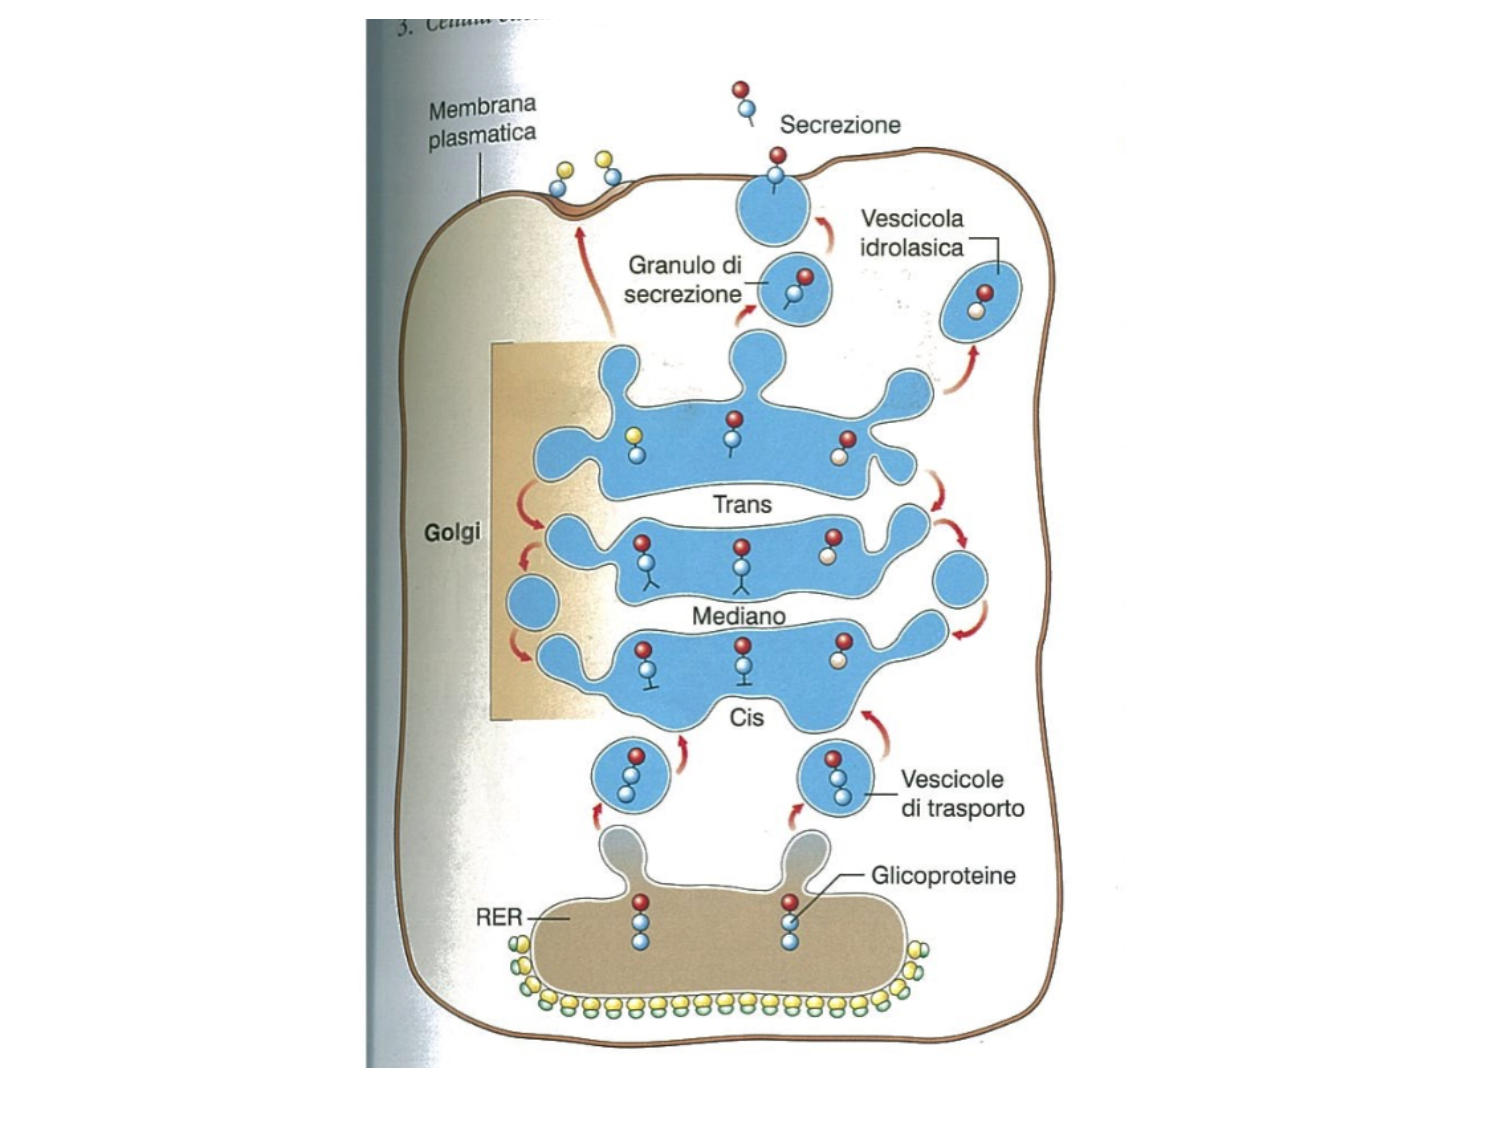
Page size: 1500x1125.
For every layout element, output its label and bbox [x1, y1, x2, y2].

picture [349, 18, 1126, 1068]
